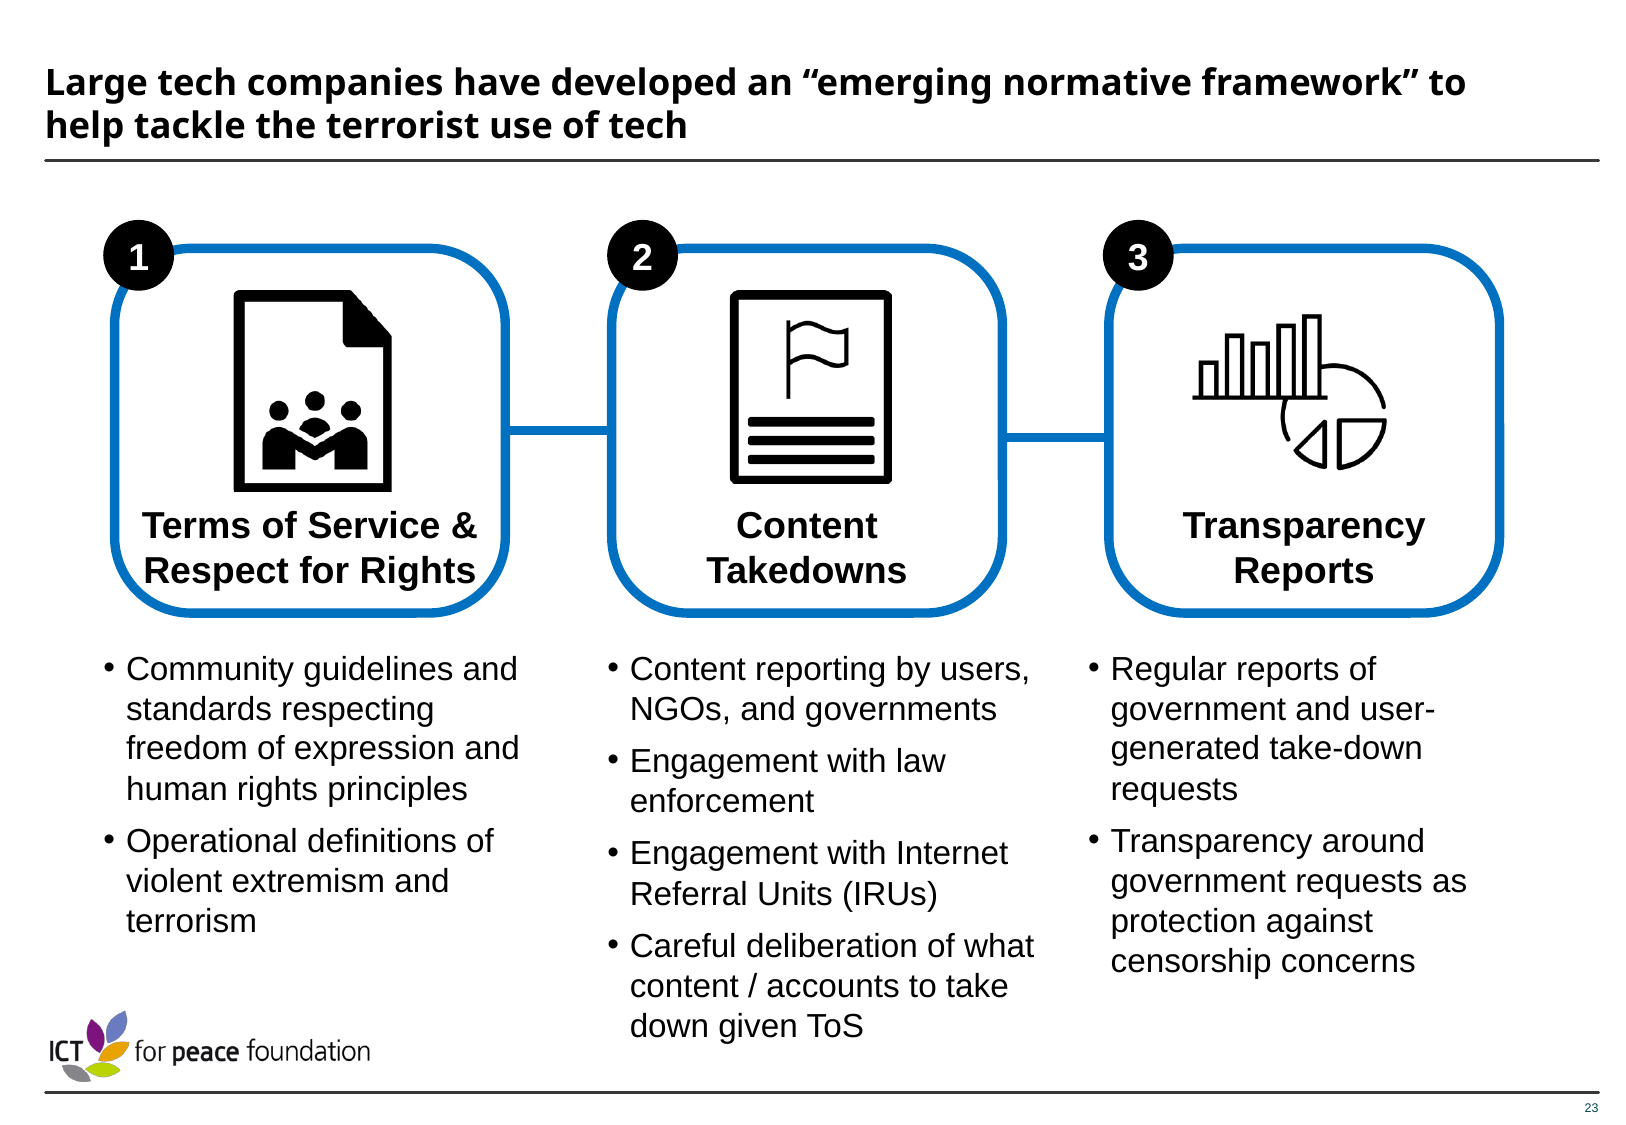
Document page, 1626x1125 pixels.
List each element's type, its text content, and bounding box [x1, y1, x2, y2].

text_box Content Takedowns [610, 247, 1004, 433]
text_box Transparency Reports [1108, 247, 1501, 614]
text_box Content reporting by users, NGOs, and governments Engagement with law enforcement Engagement with Internet Referral Units (IRUs) Careful deliberation of what content / accounts to take down given ToS [607, 646, 1039, 1044]
picture [729, 290, 892, 484]
text_box Terms of Service & Respect for Rights [113, 247, 507, 614]
text_box Content Takedowns [610, 438, 1004, 614]
picture [44, 1004, 374, 1093]
title Large tech companies have developed an “emerging normative framework” to help tackle the terrorist use of tech [44, 56, 1500, 146]
text_box Community guidelines and standards respecting freedom of expression and human rights principles Operational definitions of violent extremism and terrorism [103, 646, 546, 992]
text_box 3 [1100, 217, 1176, 293]
text_box 2 [605, 217, 681, 293]
text_box Regular reports of government and user-generated take-down requests Transparency around government requests as protection against censorship concerns [1088, 646, 1520, 979]
text_box 1 [101, 217, 177, 293]
picture [1192, 294, 1387, 489]
picture [233, 290, 392, 492]
